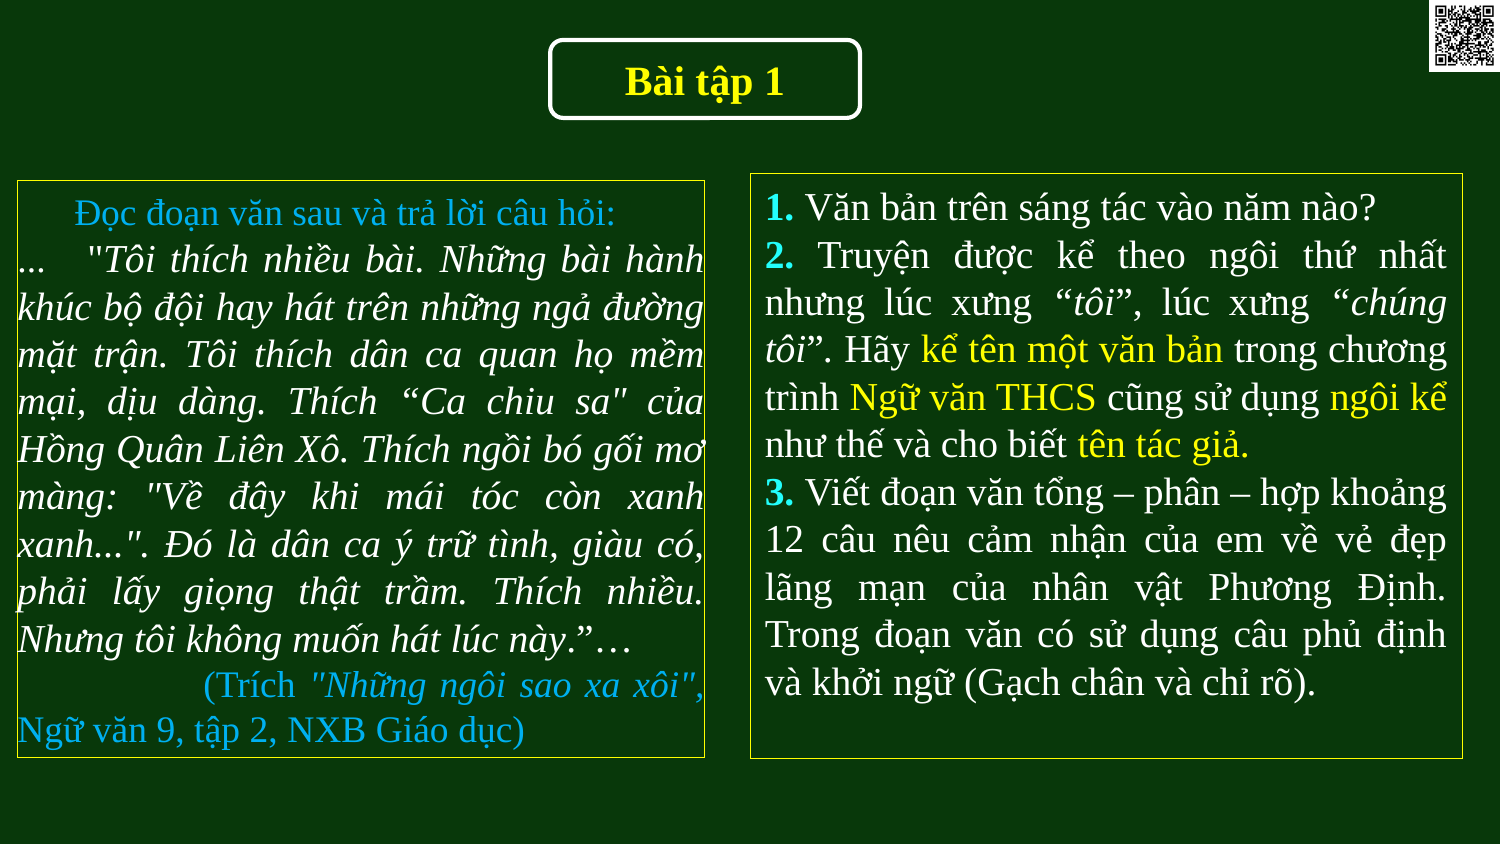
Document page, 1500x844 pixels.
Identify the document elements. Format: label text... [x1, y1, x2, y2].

text_box Bài tập 1 [548, 37, 863, 121]
text_box 1. Văn bản trên sáng tác vào năm nào? 2. Truyện được kể theo ngôi thứ nhất nhưng lúc xưng “tôi”, lúc xưng “chúng tôi”. Hãy kể tên một văn bản trong chương trình Ngữ văn THCS cũng sử dụng ngôi kể như thế và cho biết tên tác giả. 3. Viết đoạn văn tổng – phân – hợp khoảng 12 câu nêu cảm nhận của em về vẻ đẹp lãng mạn của nhân vật Phương Định. Trong đoạn văn có sử dụng câu phủ định và khởi ngữ (Gạch chân và chỉ rõ). [750, 173, 1463, 759]
picture [1428, 0, 1500, 72]
text_box Đọc đoạn văn sau và trả lời câu hỏi: ... "Tôi thích nhiều bài. Những bài hành khúc bộ đội hay hát trên những ngả đường mặt trận. Tôi thích dân ca quan họ mềm mại, dịu dàng. Thích “Ca chiu sa" của Hồng Quân Liên Xô. Thích ngồi bó gối mơ màng: "Về đây khi mái tóc còn xanh xanh...". Đó là dân ca ý trữ tình, giàu có, phải lấy giọng thật trầm. Thích nhiều. Nhưng tôi không muốn hát lúc này.”… (Trích "Những ngôi sao xa xôi", Ngữ văn 9, tập 2, NXB Giáo dục) [17, 180, 705, 758]
